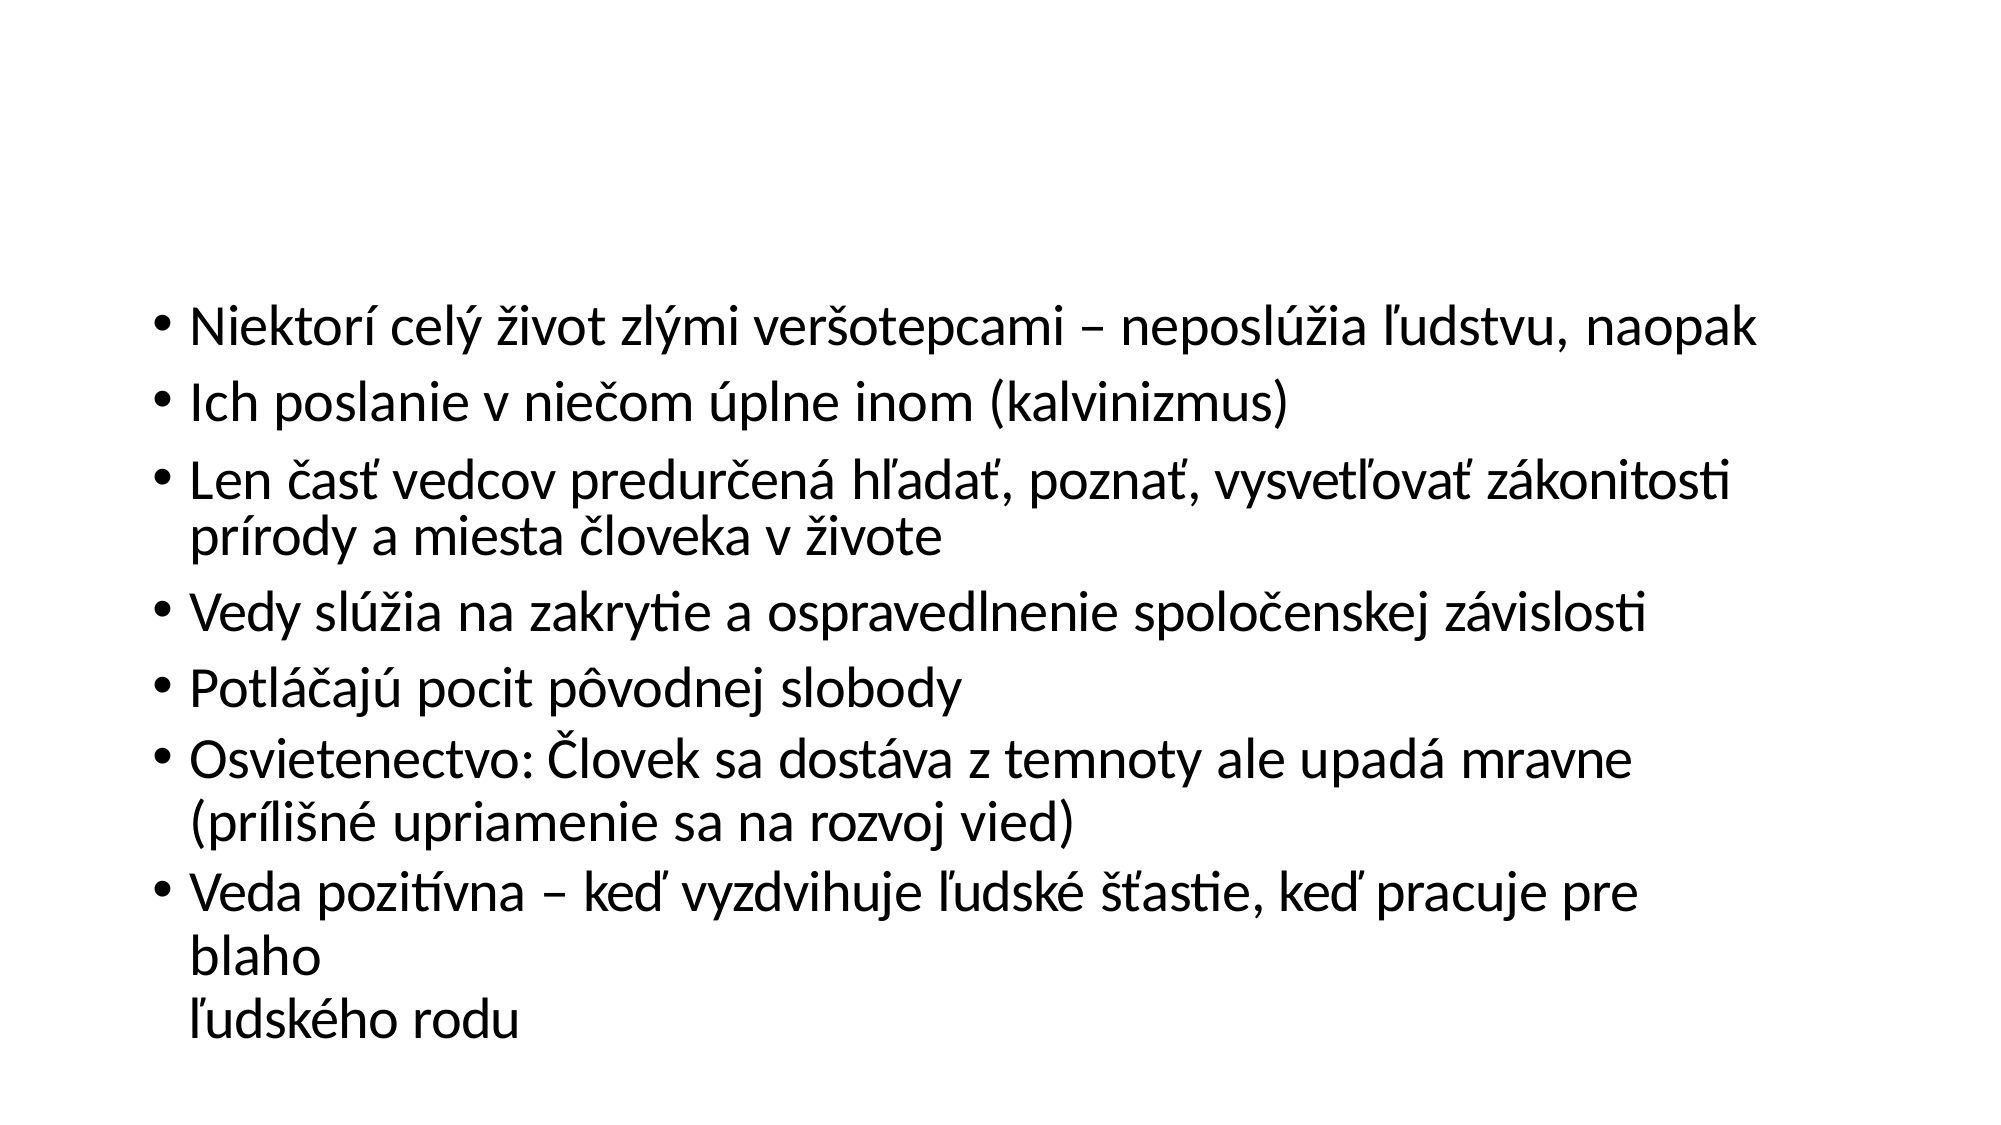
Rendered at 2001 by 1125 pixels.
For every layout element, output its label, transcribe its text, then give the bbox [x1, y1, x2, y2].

text_box Niektorí celý život zlými veršotepcami – neposlúžia ľudstvu, naopak Ich poslanie v niečom úplne inom (kalvinizmus) Len časť vedcov predurčená hľadať, poznať, vysvetľovať zákonitosti prírody a miesta človeka v živote Vedy slúžia na zakrytie a ospravedlnenie spoločenskej závislosti Potláčajú pocit pôvodnej slobody Osvietenectvo: Človek sa dostáva z temnoty ale upadá mravne (prílišné upriamenie sa na rozvoj vied) Veda pozitívna – keď vyzdvihuje ľudské šťastie, keď pracuje pre blaho ľudského rodu [150, 278, 1799, 1050]
